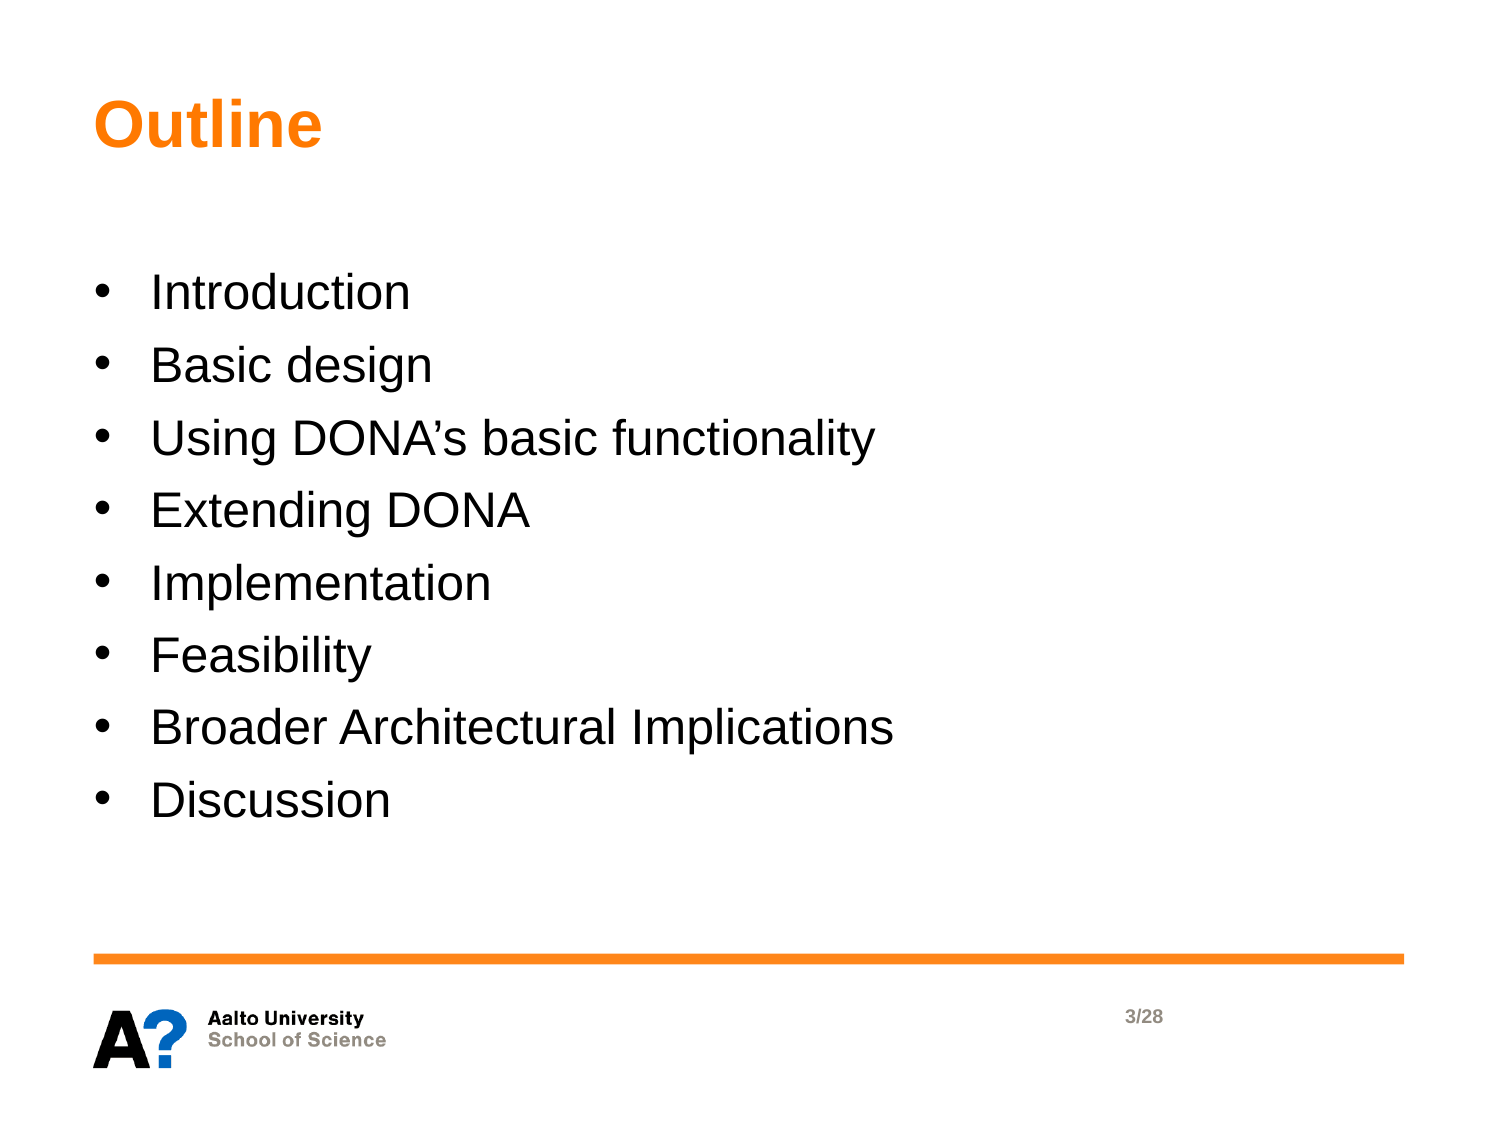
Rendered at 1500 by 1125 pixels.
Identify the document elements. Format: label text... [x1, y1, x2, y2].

list Introduction Basic design Using DONA’s basic functionality Extending DONA Implementation Feasibility Broader Architectural Implications Discussion [93, 259, 1405, 939]
title Outline [93, 80, 1405, 258]
picture [35, 953, 443, 1125]
list 3/28 [1125, 1008, 1405, 1071]
